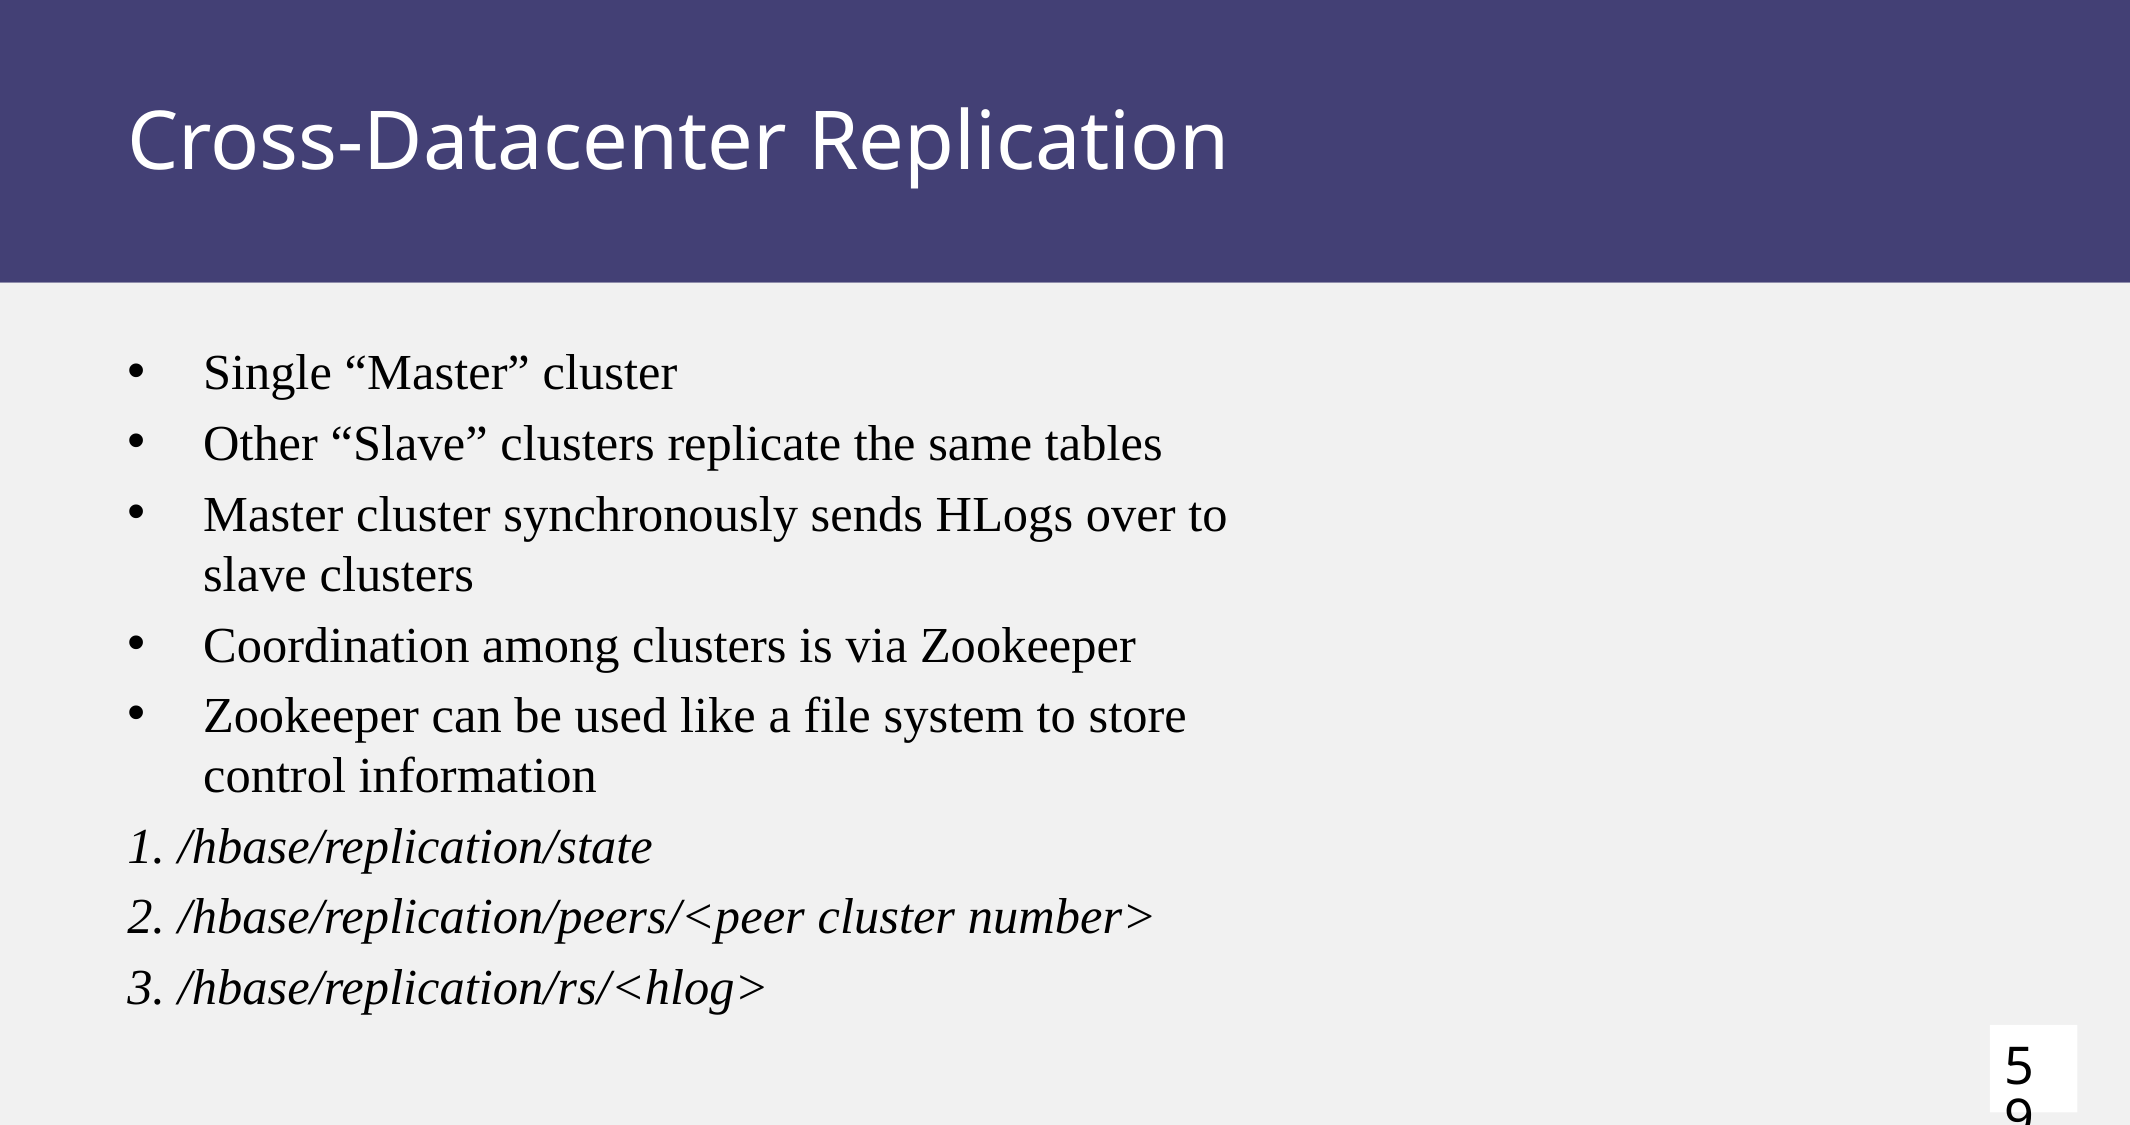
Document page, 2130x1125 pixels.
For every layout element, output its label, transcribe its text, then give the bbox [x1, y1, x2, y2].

picture [0, 0, 2130, 1125]
title Cross-Datacenter Replication [106, 45, 2059, 230]
text_box 59 [1989, 1024, 2078, 1113]
list Single “Master” cluster Other “Slave” clusters replicate the same tables Master cluster synchronously sends HLogs over to slave clusters Coordination among clusters is via Zookeeper Zookeeper can be used like a file system to store control information 1. /hbase/replication/state 2. /hbase/replication/peers/<peer cluster number> 3. /hbase/replication/rs/<hlog> [106, 329, 1261, 1030]
